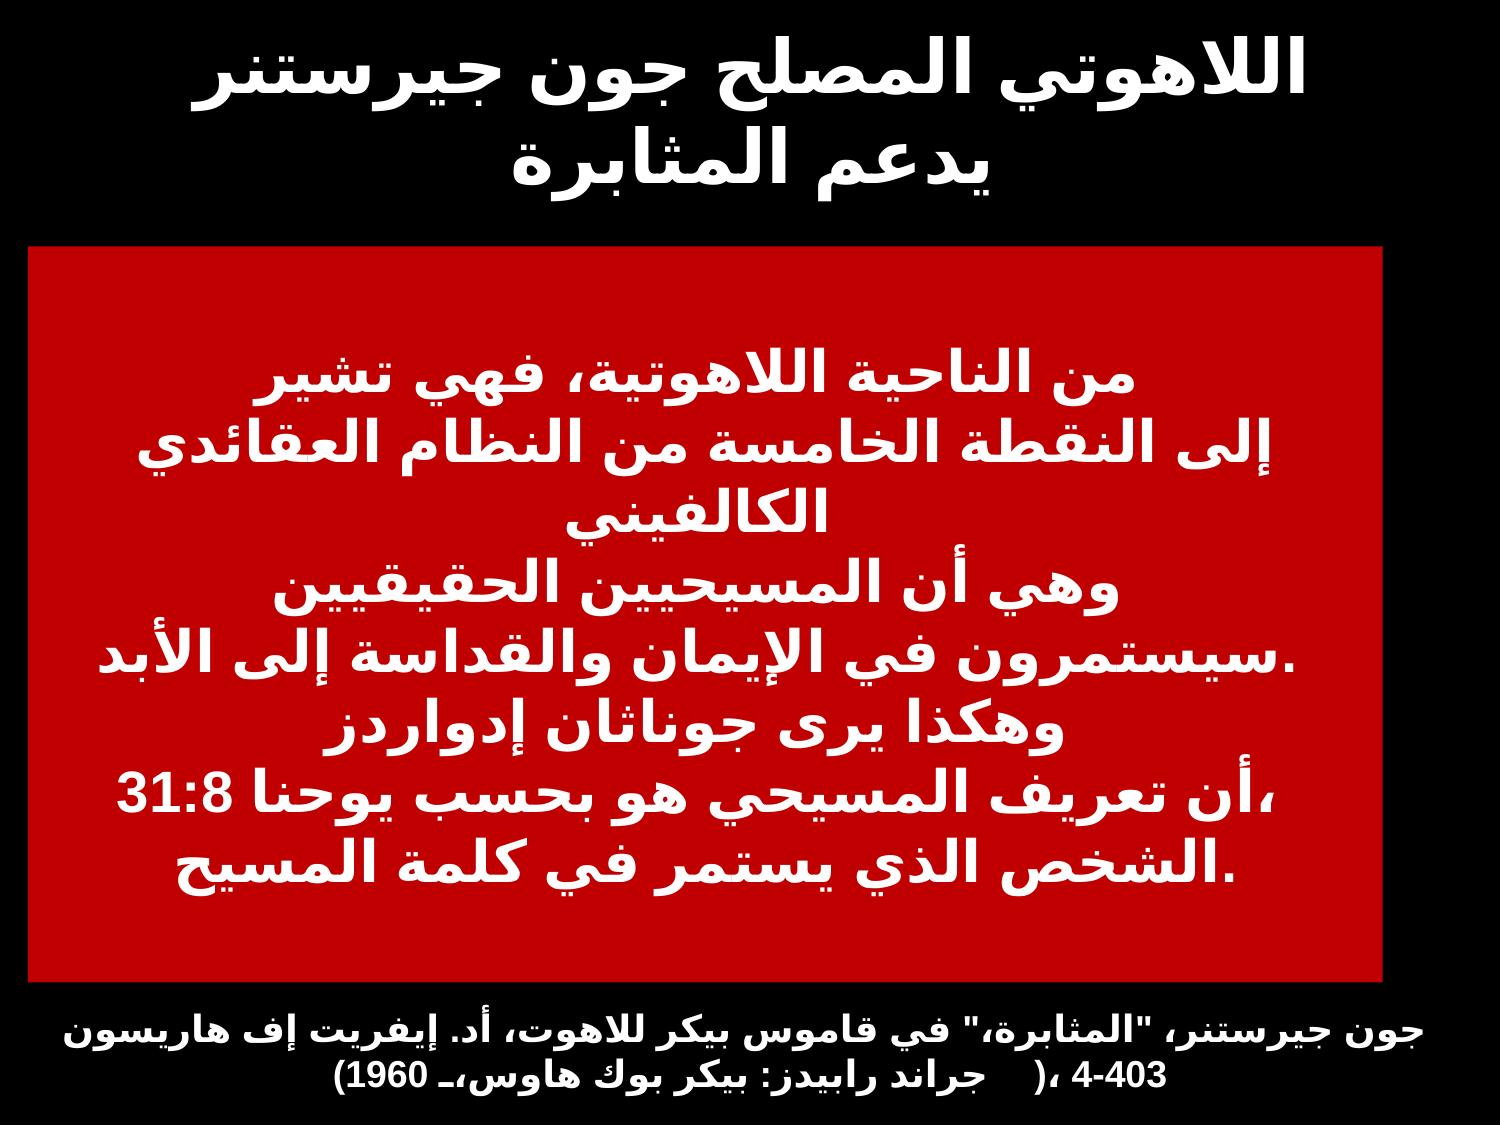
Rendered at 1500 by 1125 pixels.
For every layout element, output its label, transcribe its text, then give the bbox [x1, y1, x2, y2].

title اللاهوتي المصلح جون جيرستنر يدعم المثابرة [2, 0, 1500, 218]
text_box جون جيرستنر، "المثابرة،" في قاموس بيكر للاهوت، أد. إيفريت إف هاريسون (جراند رابيدز: بيكر بوك هاوس، 1960)، 403-4 [0, 997, 1500, 1125]
text_box من الناحية اللاهوتية، فهي تشير إلى النقطة الخامسة من النظام العقائدي الكالفيني وهي أن المسيحيين الحقيقيين سيستمرون في الإيمان والقداسة إلى الأبد. وهكذا يرى جوناثان إدواردز أن تعريف المسيحي هو بحسب يوحنا 31:8، الشخص الذي يستمر في كلمة المسيح. [27, 246, 1383, 983]
